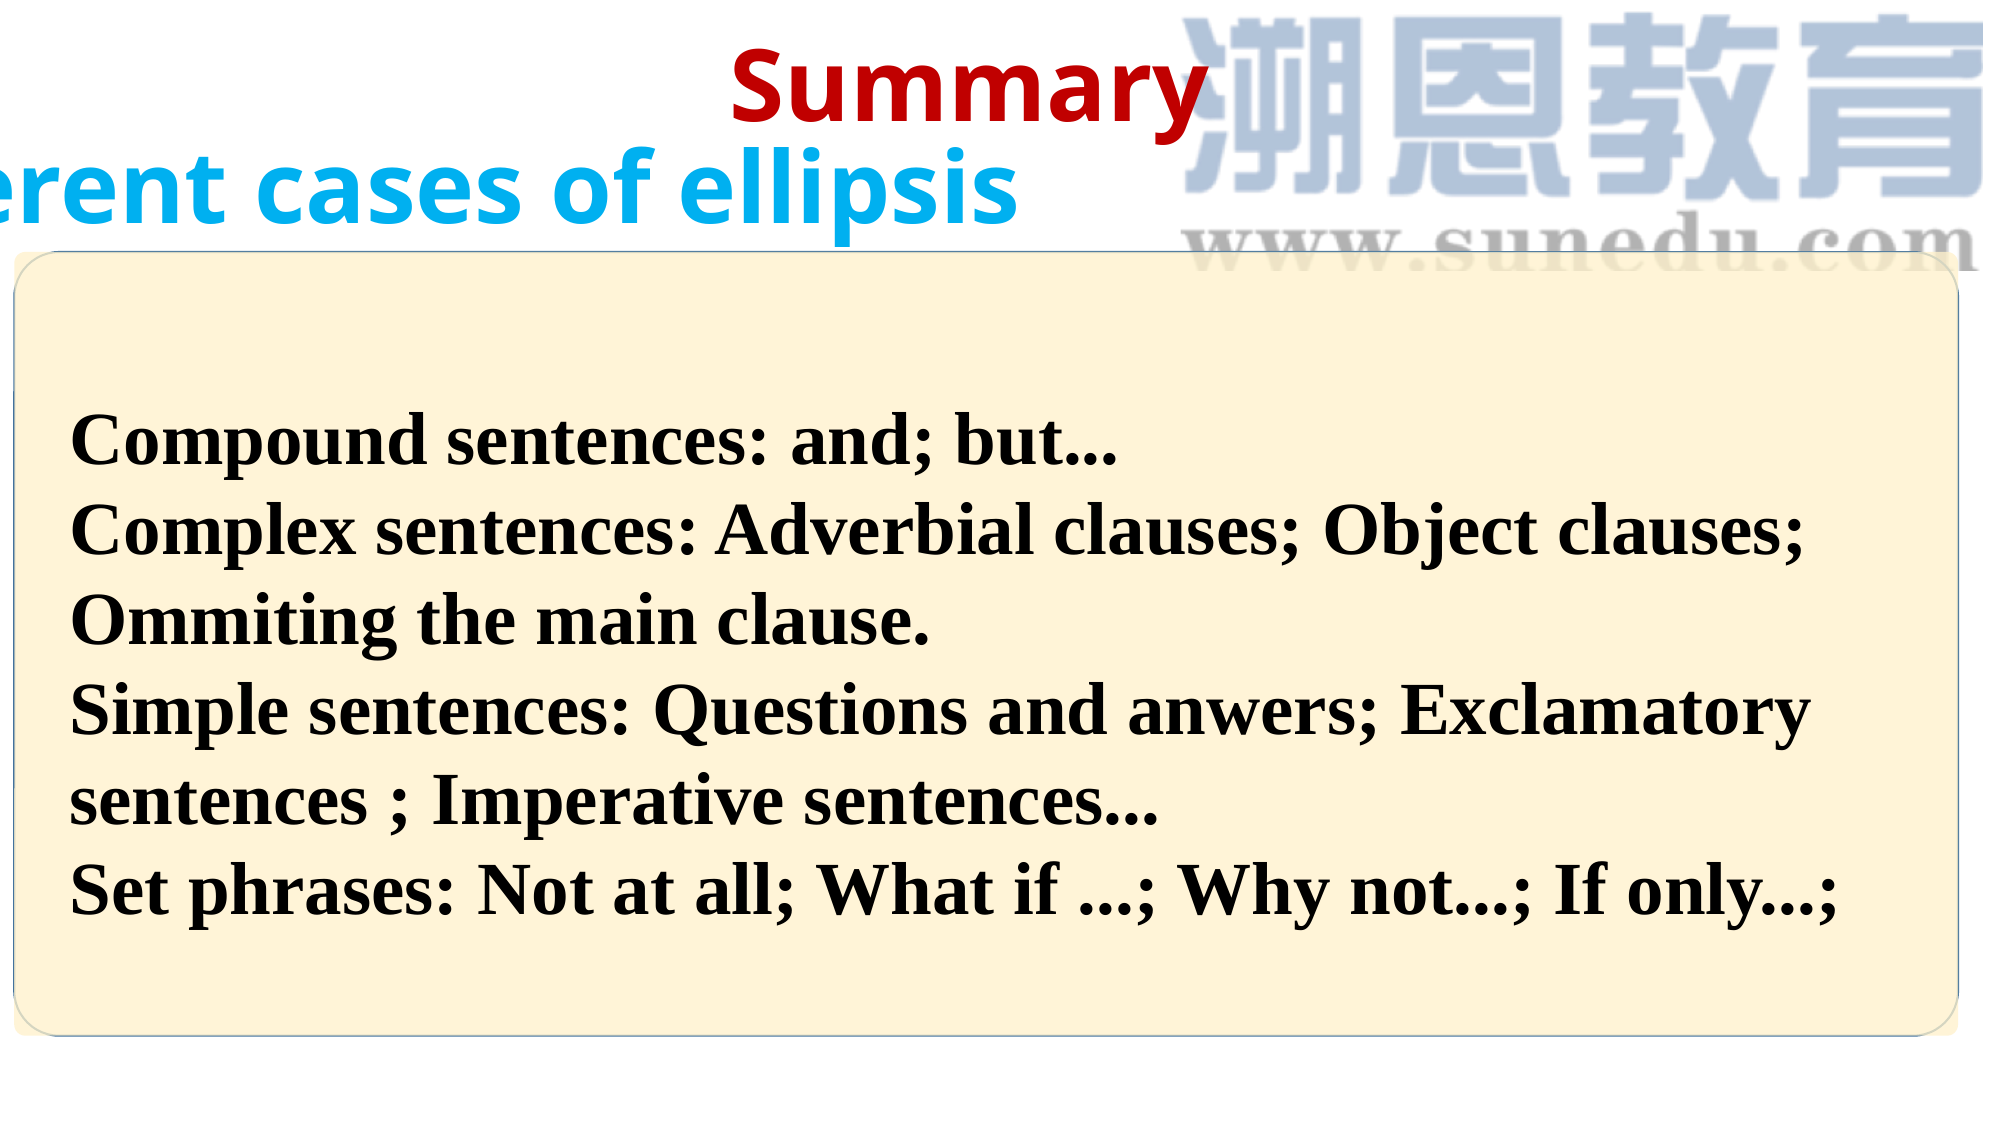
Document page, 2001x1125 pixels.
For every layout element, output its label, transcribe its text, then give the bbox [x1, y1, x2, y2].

text_box Different cases of ellipsis [0, 115, 1063, 251]
text_box Compound sentences: and; but... Complex sentences: Adverbial clauses; Object clauses; Ommiting the main clause. Simple sentences: Questions and anwers; Exclamatory sentences ; Imperative sentences... Set phrases: Not at all; What if ...; Why not...; If only...; [54, 292, 1946, 1027]
text_box [13, 250, 1960, 1037]
picture [1178, 10, 1983, 271]
text_box Summary [715, 14, 1225, 149]
